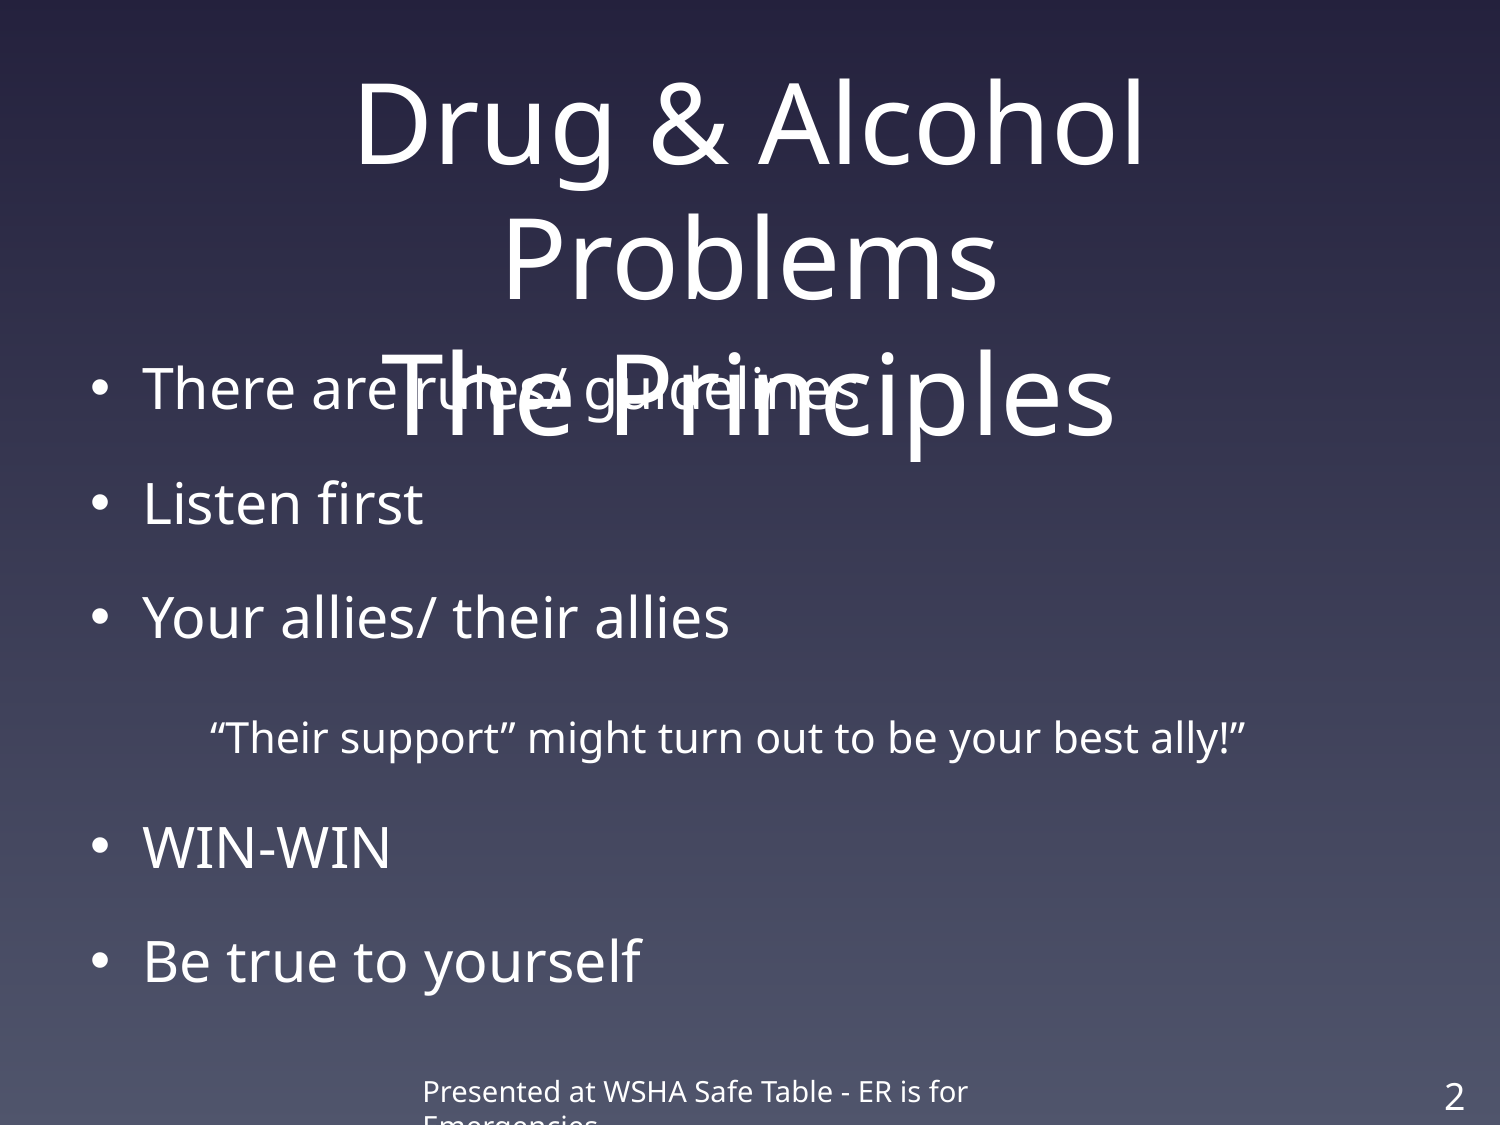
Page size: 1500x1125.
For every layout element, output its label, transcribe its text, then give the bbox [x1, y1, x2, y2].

title Drug & Alcohol Problems The Principles [75, 45, 1425, 307]
text_box Presented at WSHA Safe Table - ER is for Emergencies [407, 1065, 1123, 1125]
text_box 29 [1429, 1065, 1500, 1125]
list There are rules/ guidelines Listen first Your allies/ their allies “Their support” might turn out to be your best ally!” WIN-WIN Be true to yourself [75, 307, 1425, 1005]
